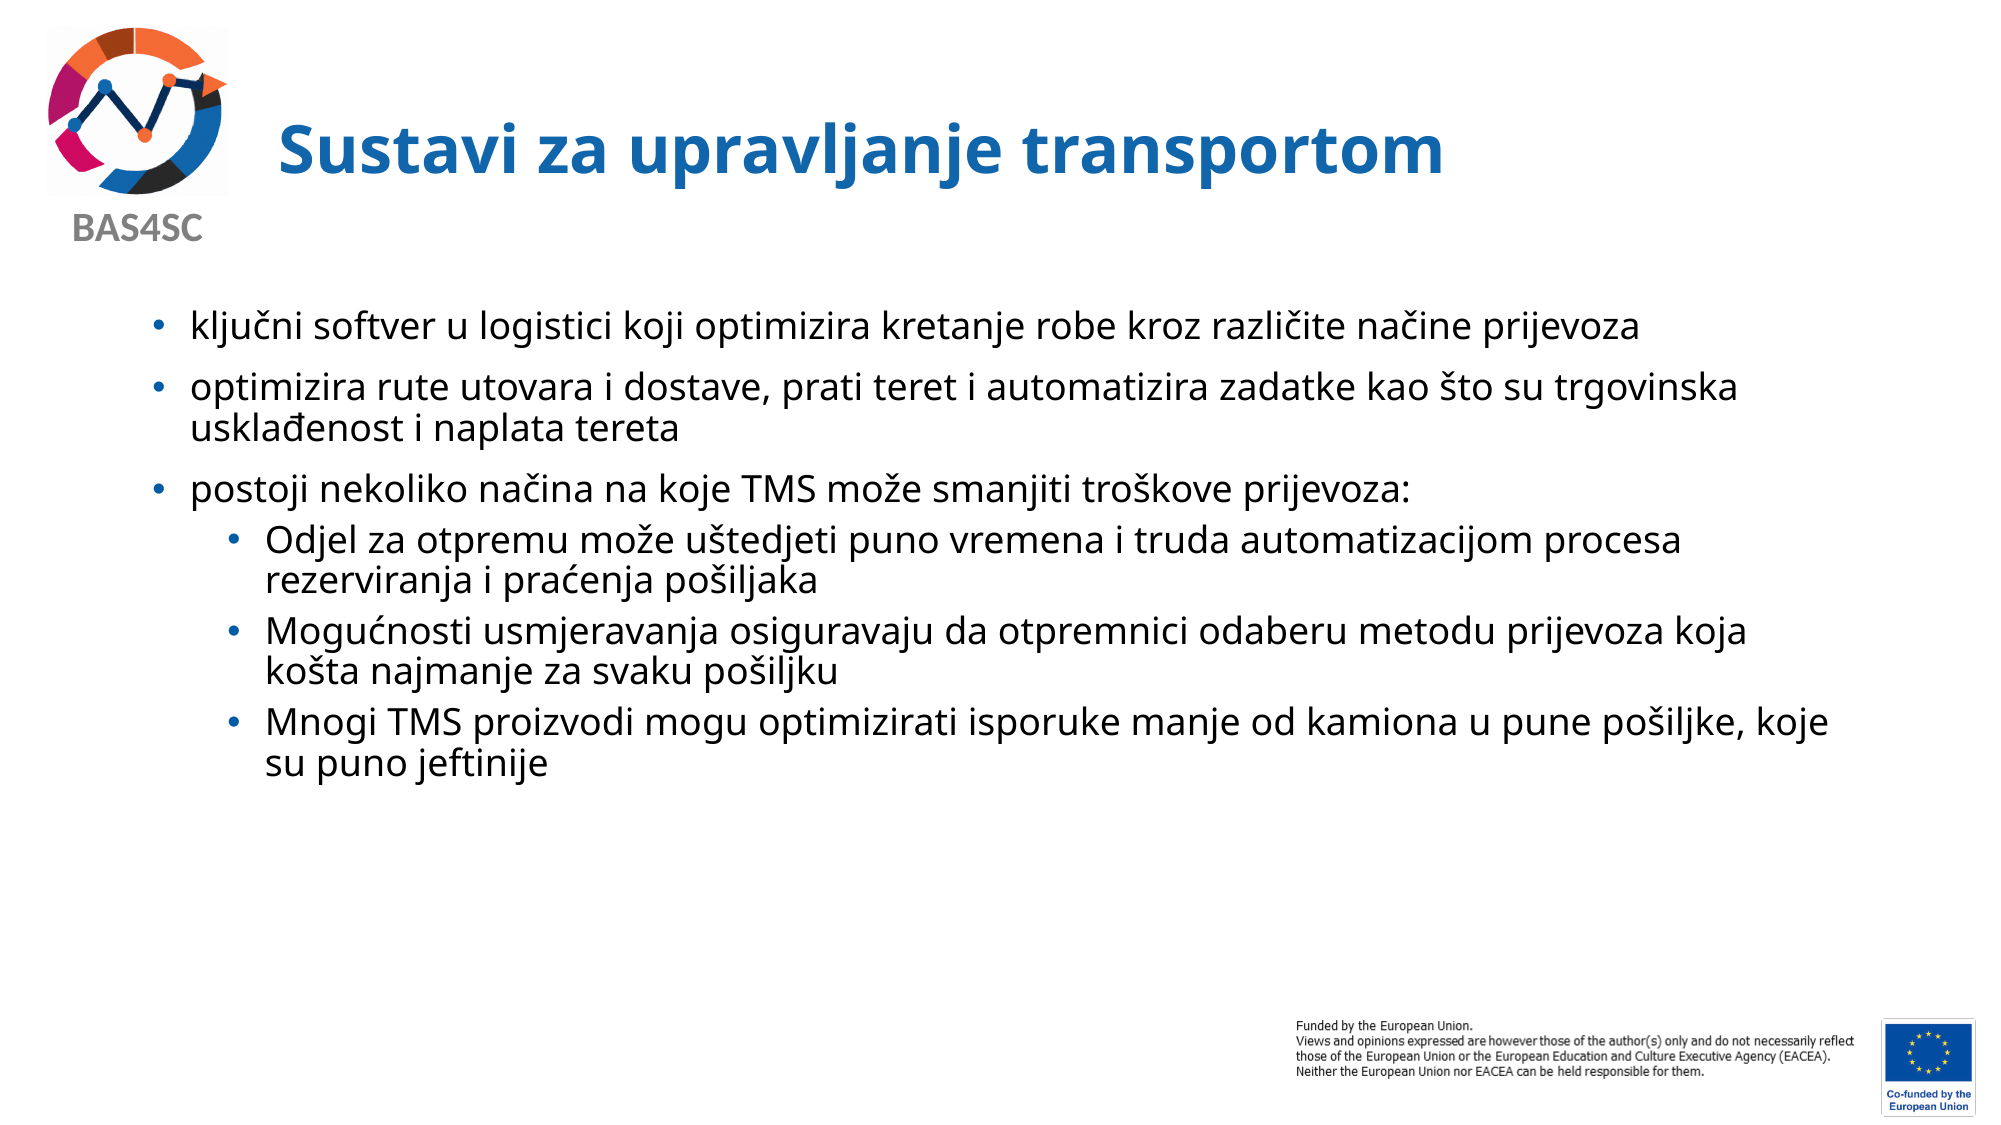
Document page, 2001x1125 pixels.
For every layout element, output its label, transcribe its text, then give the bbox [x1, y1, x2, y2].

list ključni softver u logistici koji optimizira kretanje robe kroz različite načine prijevoza optimizira rute utovara i dostave, prati teret i automatizira zadatke kao što su trgovinska usklađenost i naplata tereta postoji nekoliko načina na koje TMS može smanjiti troškove prijevoza: Odjel za otpremu može uštedjeti puno vremena i truda automatizacijom procesa rezerviranja i praćenja pošiljaka Mogućnosti usmjeravanja osiguravaju da otpremnici odaberu metodu prijevoza koja košta najmanje za svaku pošiljku Mnogi TMS proizvodi mogu optimizirati isporuke manje od kamiona u pune pošiljke, koje su puno jeftinije [137, 299, 1863, 1014]
picture [47, 27, 228, 196]
picture [1281, 1010, 1871, 1087]
title Sustavi za upravljanje transportom [263, 59, 1863, 244]
picture [1875, 1013, 1982, 1121]
